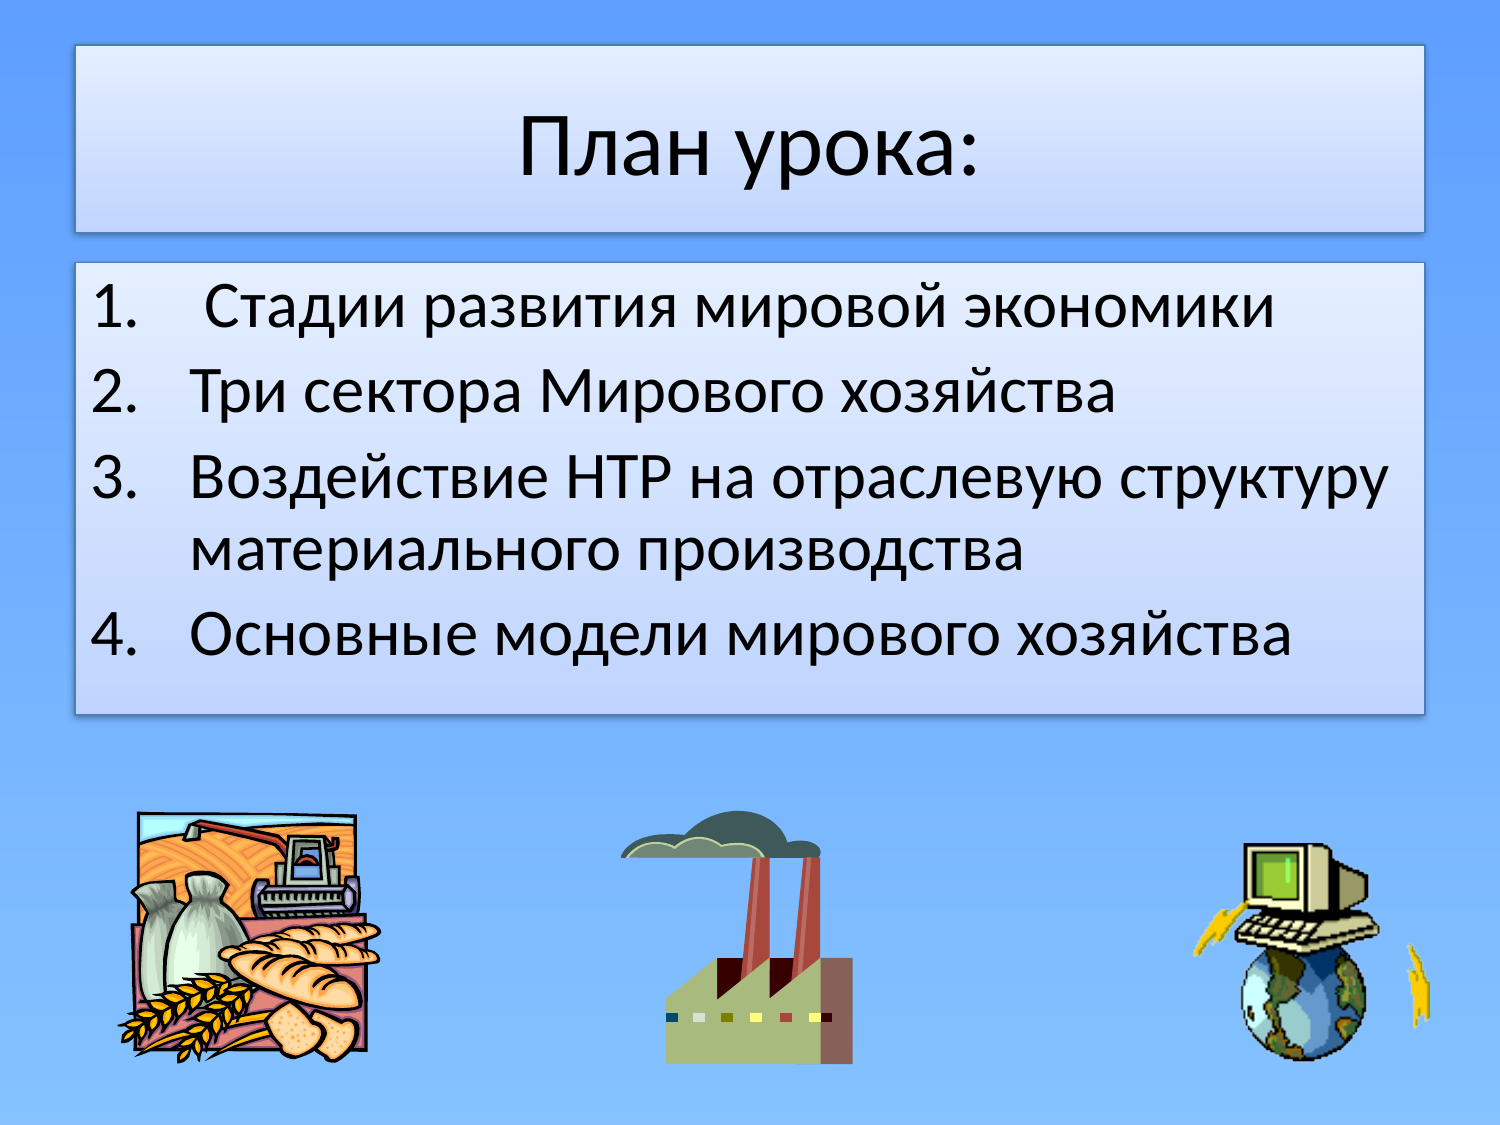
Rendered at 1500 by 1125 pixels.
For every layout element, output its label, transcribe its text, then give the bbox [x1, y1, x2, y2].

picture [116, 808, 385, 1067]
picture [620, 808, 856, 1067]
title План урока: [74, 44, 1426, 233]
picture [1183, 843, 1430, 1125]
list Стадии развития мировой экономики Три сектора Мирового хозяйства Воздействие НТР на отраслевую структуру материального производства Основные модели мирового хозяйства [74, 262, 1426, 716]
